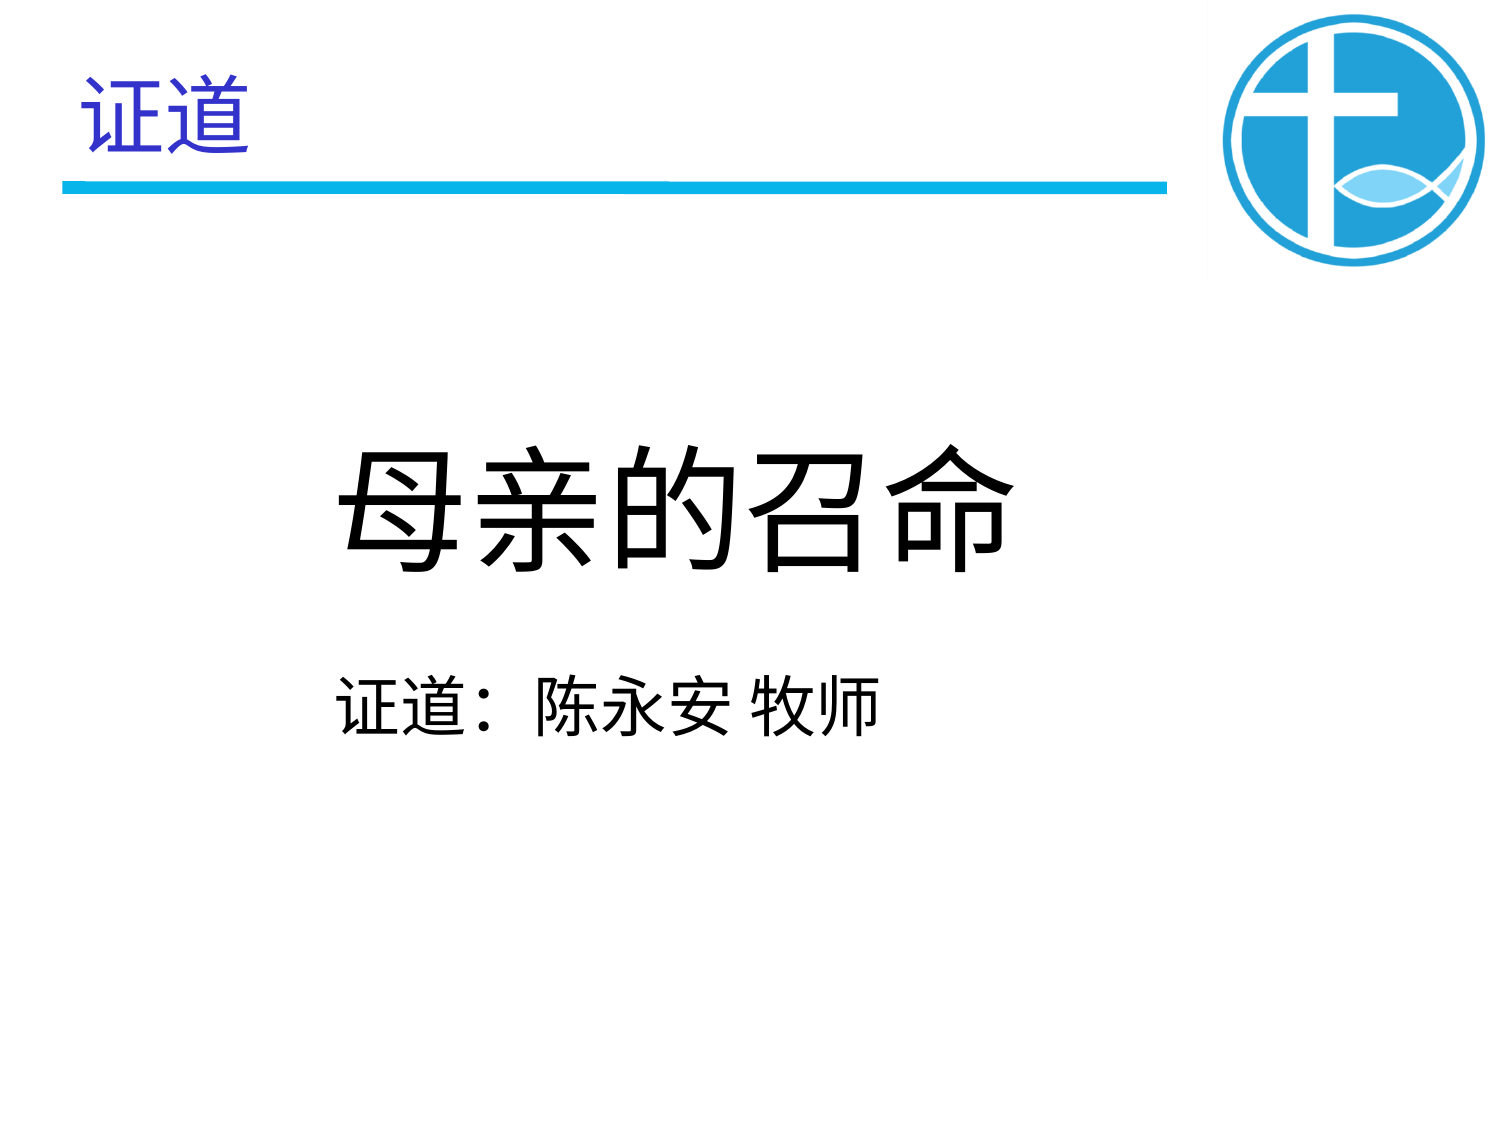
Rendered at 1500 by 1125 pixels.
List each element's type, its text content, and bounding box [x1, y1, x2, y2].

text_box 证道：陈永安 牧师 [108, 565, 1109, 1004]
text_box 母亲的召命 [37, 249, 1313, 688]
picture [1207, 0, 1500, 281]
text_box 证道 [62, 56, 1138, 175]
